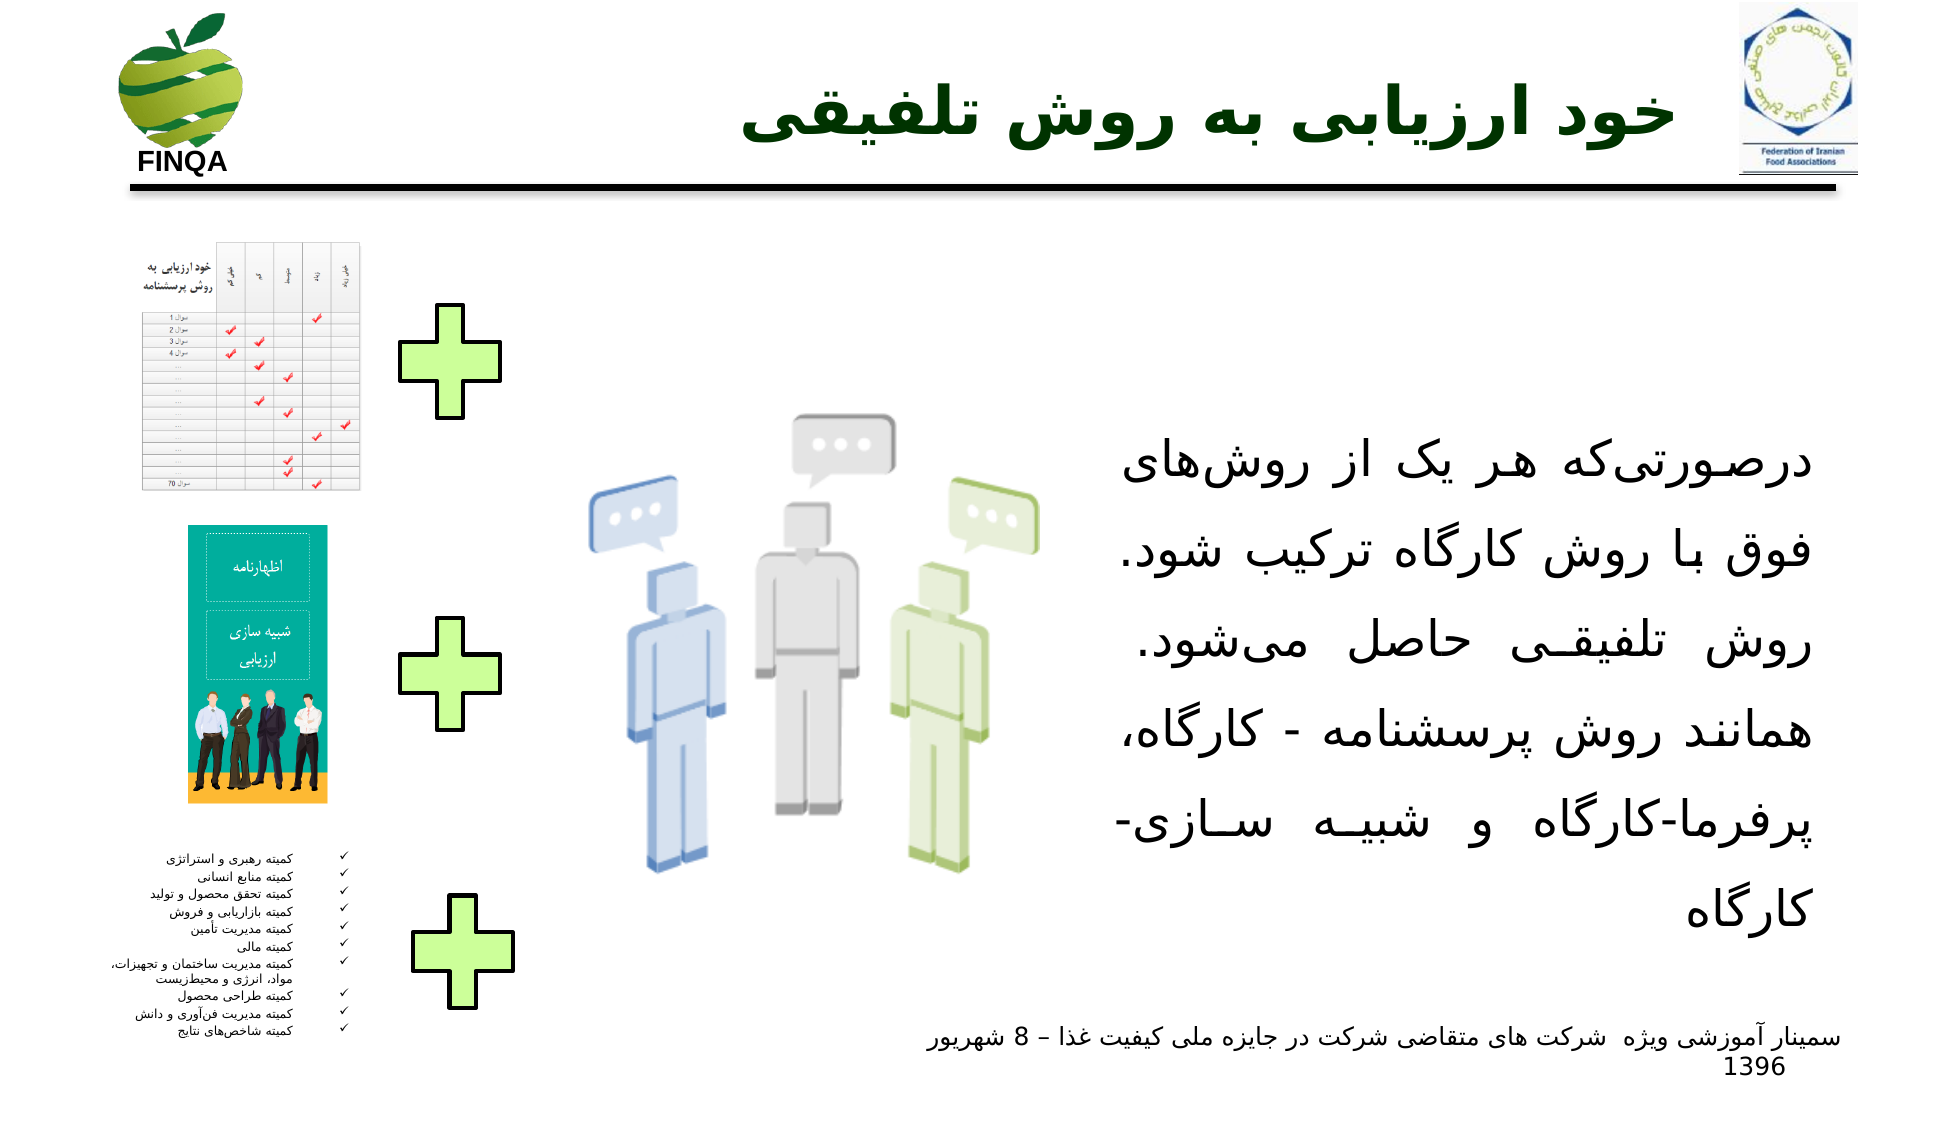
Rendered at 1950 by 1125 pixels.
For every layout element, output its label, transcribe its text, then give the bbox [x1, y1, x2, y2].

picture [187, 524, 328, 805]
picture [109, 10, 246, 42]
text_box درصورتی‌که هر یک از روش‌های فوق با روش کارگاه ترکیب شود. روش تلفیقی حاصل می‌شود. همانند روش پرسشنامه - کارگاه، پرفرما-کارگاه و شبیه سازی-کارگاه [1100, 388, 1829, 944]
text_box کمیته رهبری و استراتژی کمیته منابع انسانی کمیته تحقق محصول و تولید کمیته بازاریابی و فروش کمیته مدیریت تأمین کمیته مالی کمیته مدیریت ساختمان و تجهیزات، مواد، انرژی و محیط‌زیست کمیته طراحی محصول کمیته مدیریت فن‌آوری و دانش کمیته شاخص‌های نتایج [88, 843, 364, 1046]
picture [1739, 2, 1858, 175]
text_box [398, 616, 502, 732]
picture [587, 411, 1040, 876]
picture [137, 232, 418, 491]
text_box خود ارزیابی به روش تلفیقی [95, 42, 1695, 173]
text_box [421, 303, 502, 420]
text_box [411, 893, 515, 1010]
